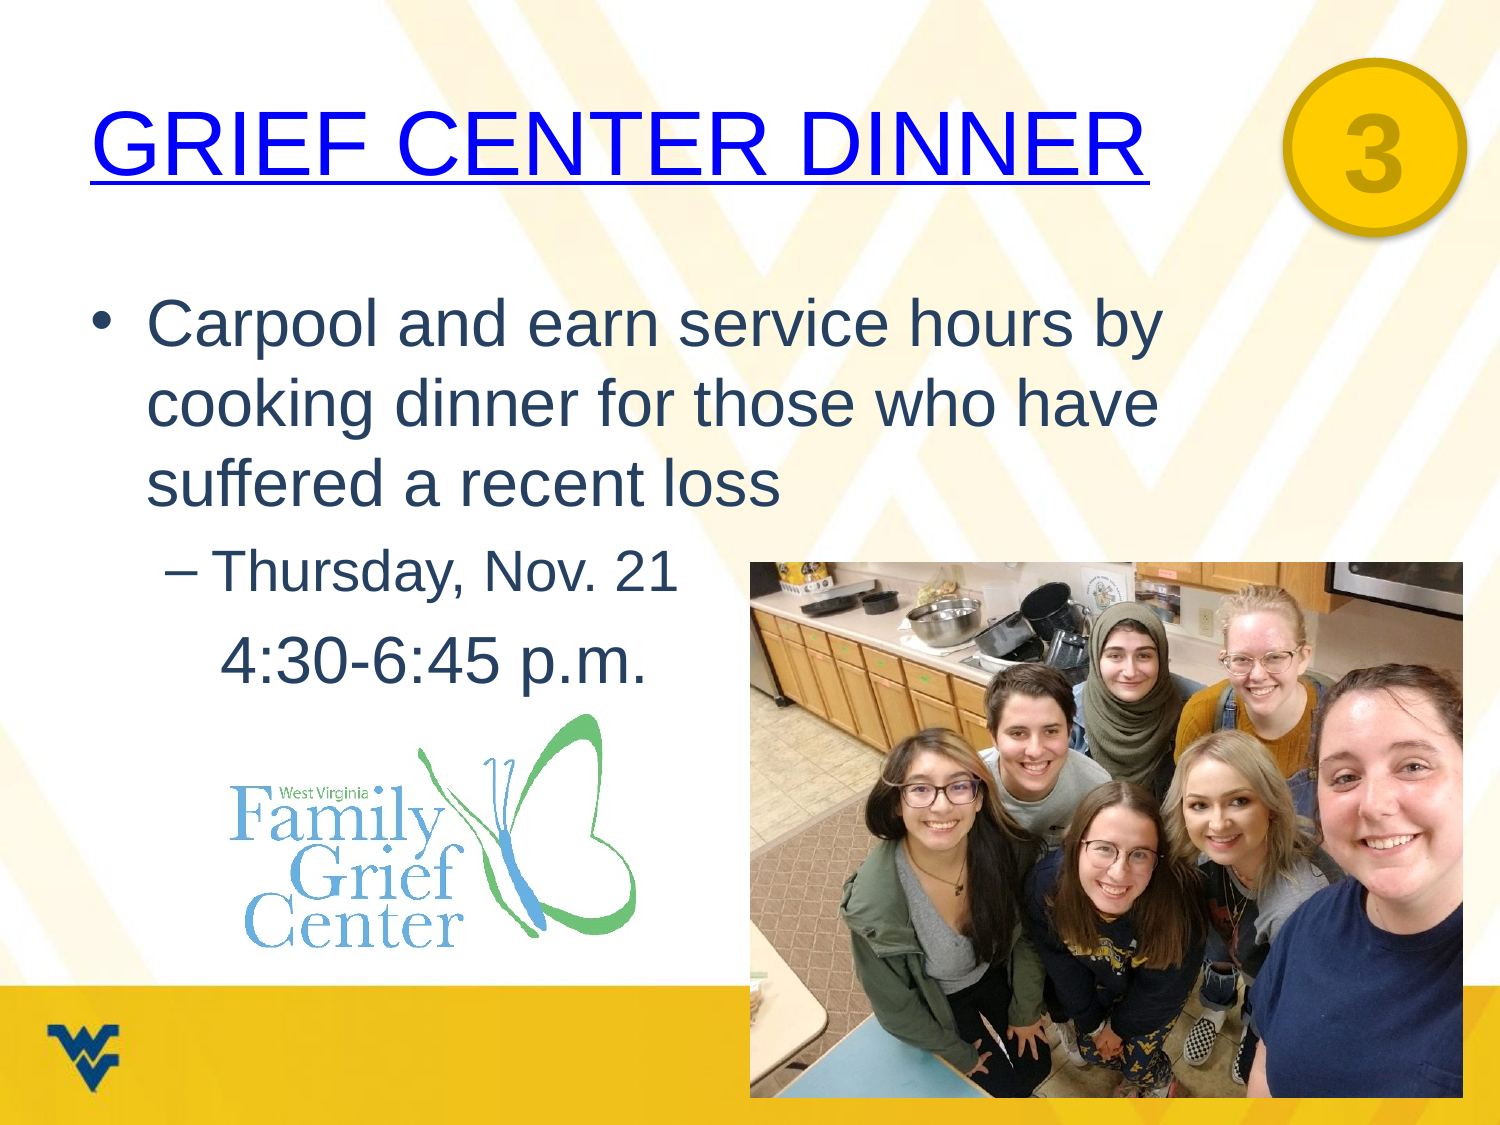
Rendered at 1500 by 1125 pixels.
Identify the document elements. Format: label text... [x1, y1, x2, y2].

title GRIEF CENTER DINNER [75, 45, 1425, 233]
text_box 3 [1287, 62, 1463, 233]
list Carpool and earn service hours by cooking dinner for those who have suffered a recent loss Thursday, Nov. 21 4:30-6:45 p.m. [75, 272, 1313, 1015]
picture [0, 0, 1500, 1125]
